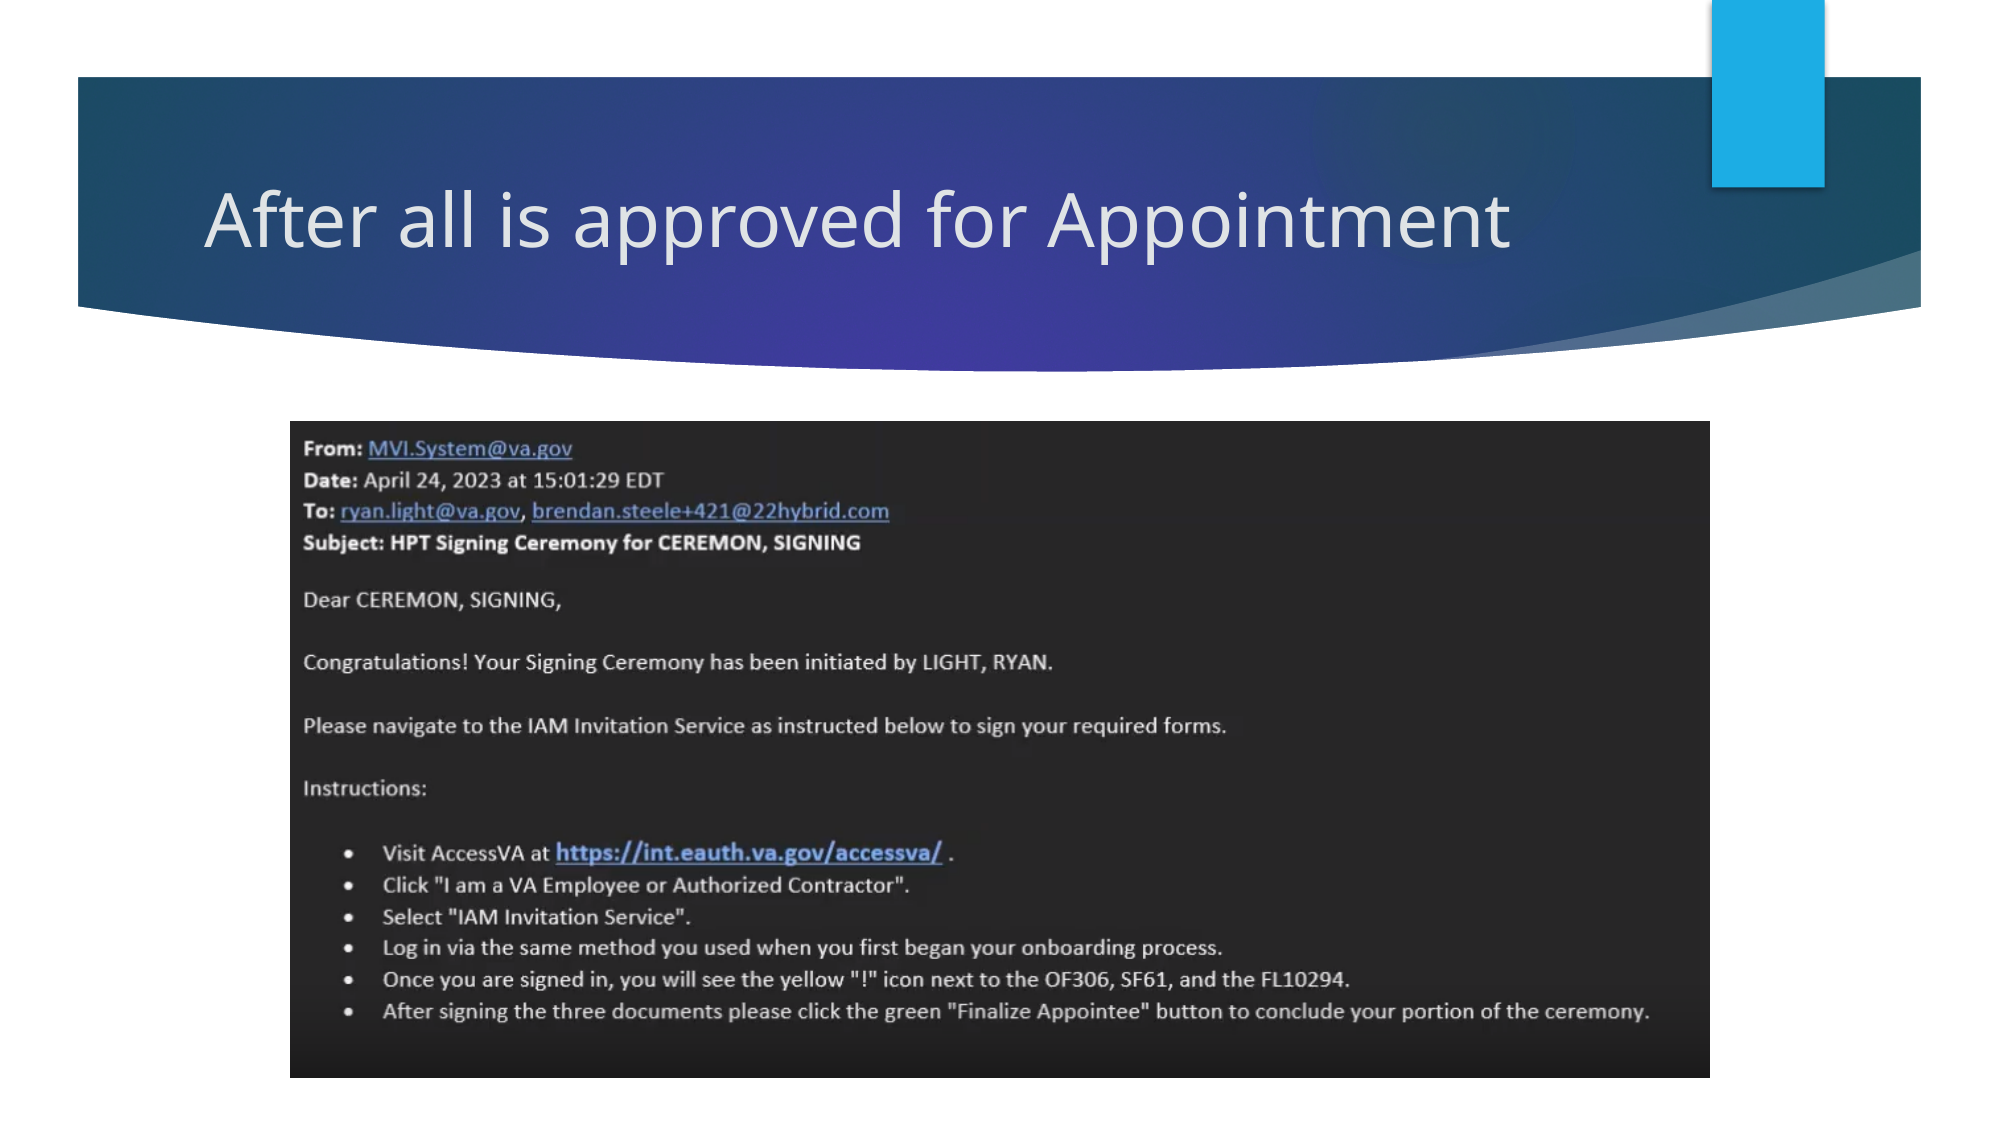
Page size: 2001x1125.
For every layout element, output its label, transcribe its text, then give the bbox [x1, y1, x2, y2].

title After all is approved for Appointment [189, 159, 1627, 276]
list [290, 420, 1710, 1078]
